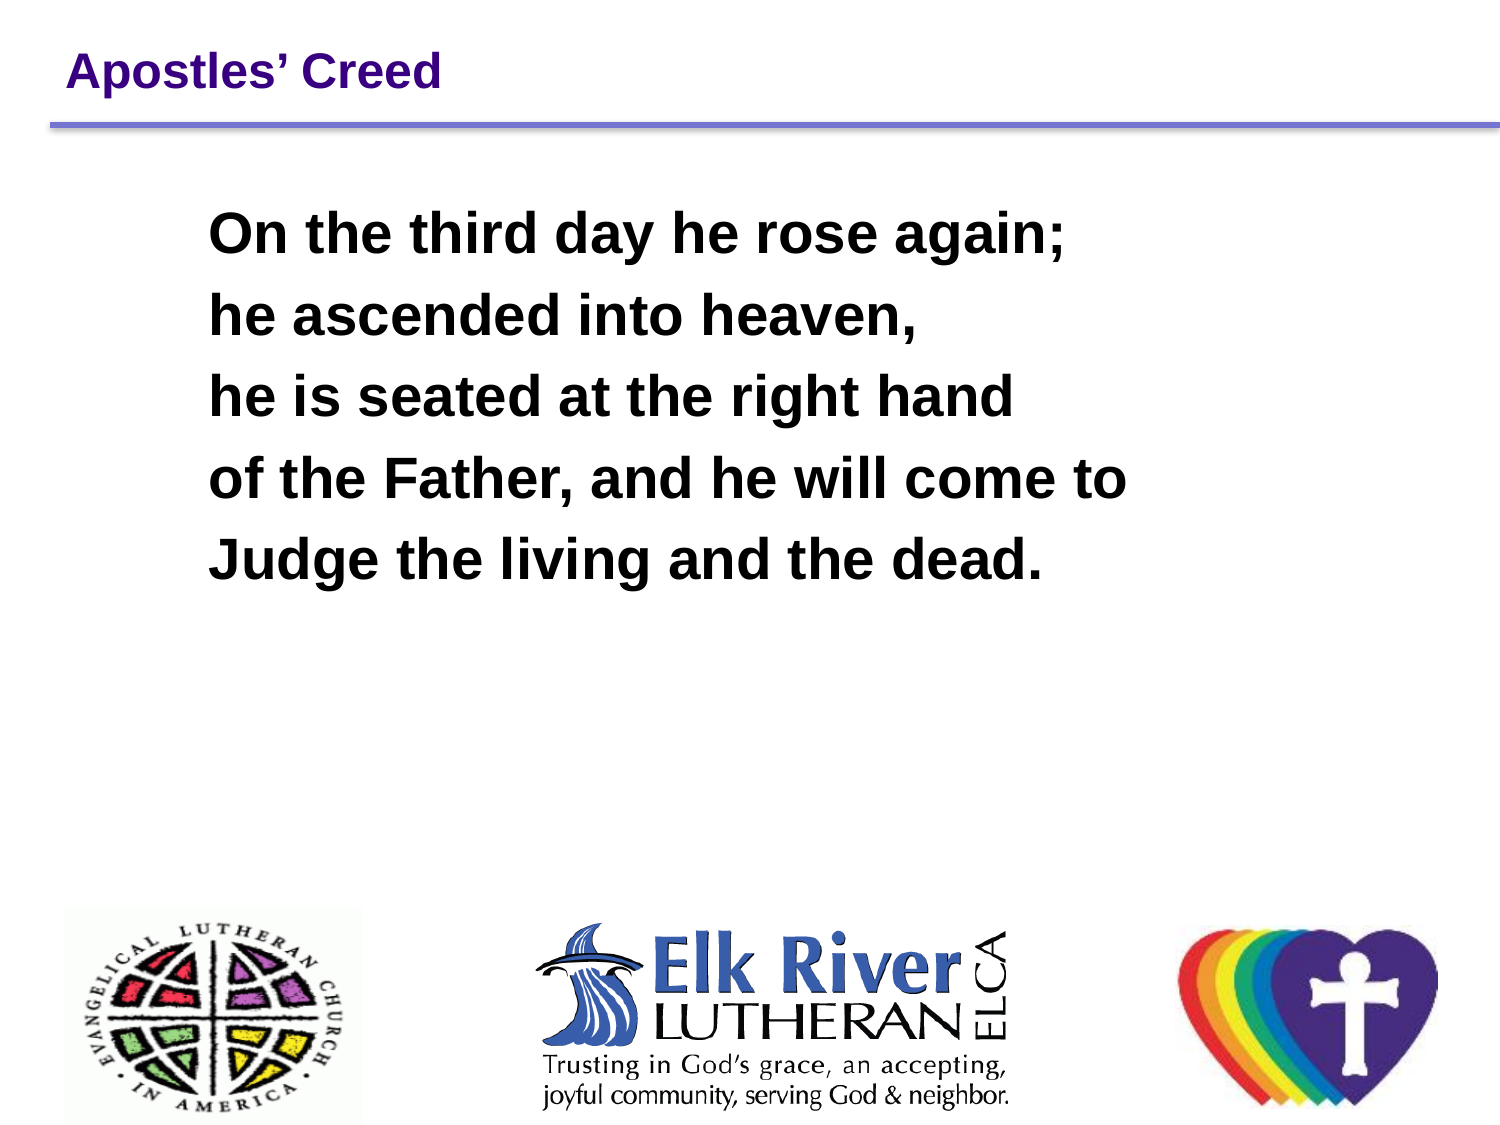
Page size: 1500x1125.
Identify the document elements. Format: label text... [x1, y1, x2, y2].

picture [64, 907, 363, 1125]
title Apostles’ Creed [50, 37, 1450, 100]
list On the third day he rose again; he ascended into heaven, he is seated at the right hand of the Father, and he will come to Judge the living and the dead. [193, 187, 1307, 850]
picture [526, 912, 1024, 1122]
picture [1175, 925, 1438, 1109]
